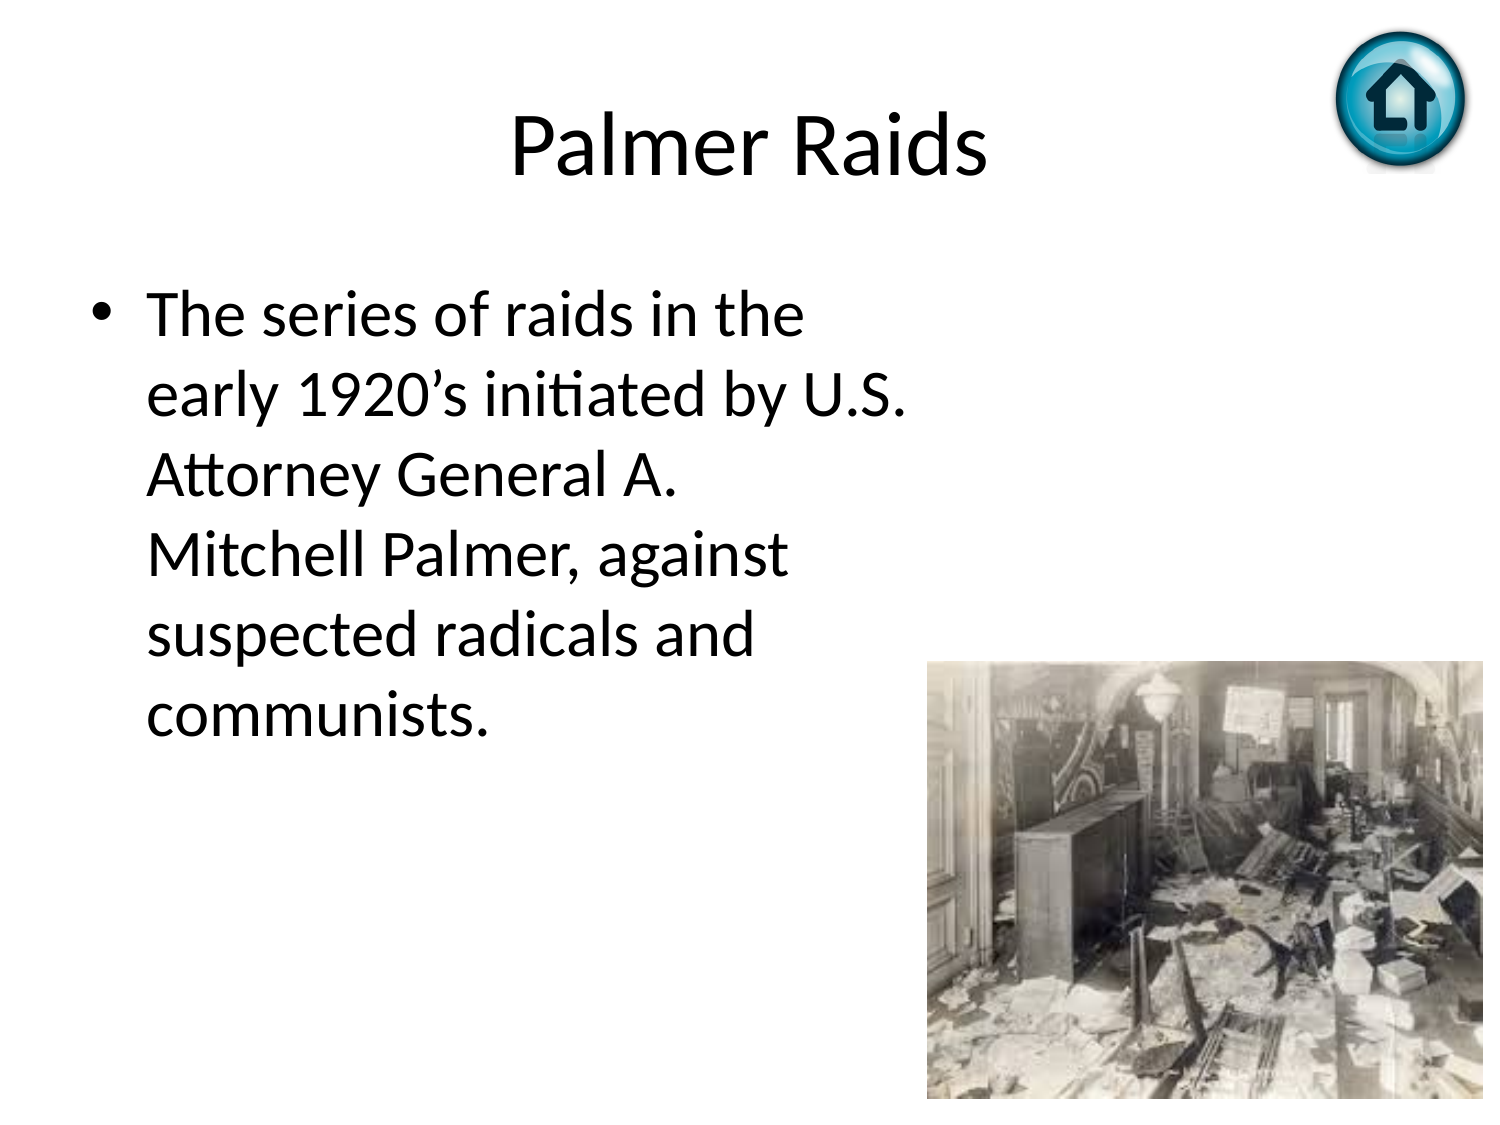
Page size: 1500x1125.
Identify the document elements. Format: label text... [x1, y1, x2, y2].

list The series of raids in the early 1920’s initiated by U.S. Attorney General A. Mitchell Palmer, against suspected radicals and communists. [75, 262, 925, 1005]
picture [1324, 24, 1476, 175]
picture [927, 661, 1483, 1099]
title Palmer Raids [75, 45, 1425, 233]
